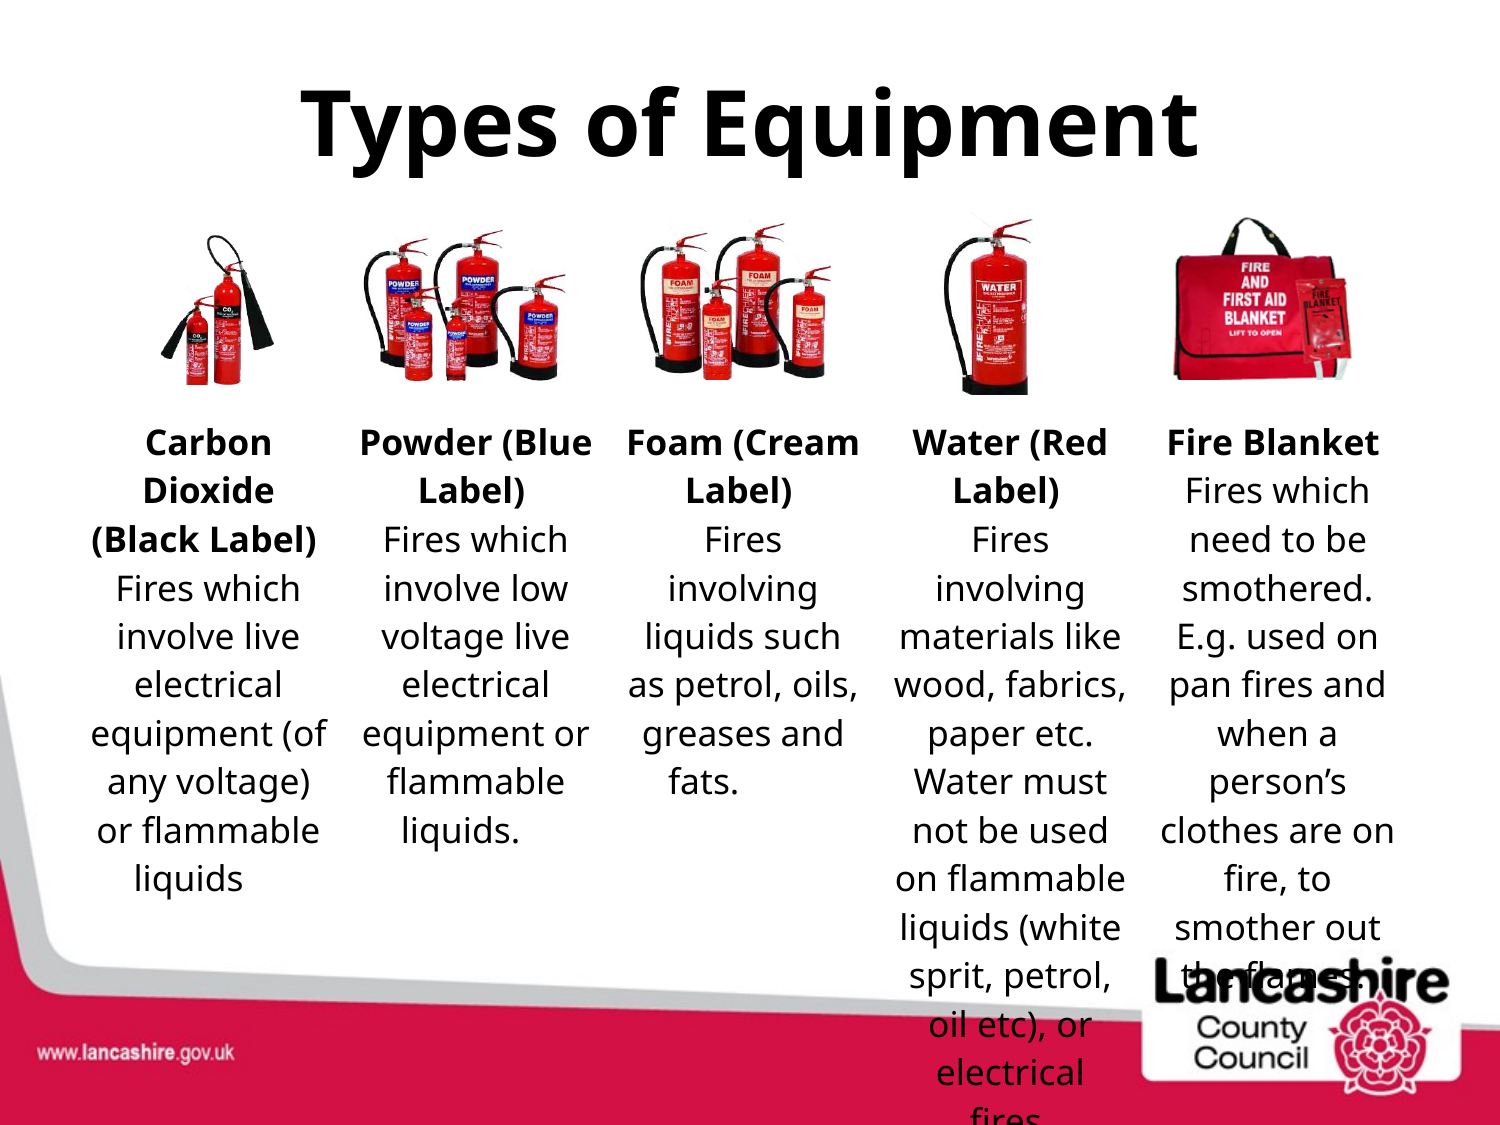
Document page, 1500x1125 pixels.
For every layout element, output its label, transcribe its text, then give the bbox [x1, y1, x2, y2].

picture [895, 206, 1103, 395]
table_cell Foam (Cream Label) Fires involving liquids such as petrol, oils, greases and fats. [610, 410, 877, 1125]
table_header [1144, 156, 1411, 410]
table_cell Fire Blanket Fires which need to be smothered. E.g. used on pan fires and when a person’s clothes are on fire, to smother out the flames. [1144, 410, 1411, 1125]
picture [123, 223, 303, 385]
table_header [75, 156, 342, 410]
table_header [610, 156, 877, 410]
table_cell Water (Red Label) Fires involving materials like wood, fabrics, paper etc. Water must not be used on flammable liquids (white sprit, petrol, oil etc), or electrical fires. [877, 410, 1144, 1125]
table_header [342, 156, 610, 410]
title Types of Equipment [247, 49, 1253, 156]
picture [0, 0, 1500, 1125]
picture [640, 219, 831, 380]
table_header [877, 156, 1144, 410]
picture [360, 224, 566, 385]
table_cell Carbon Dioxide (Black Label) Fires which involve live electrical equipment (of any voltage) or flammable liquids [75, 410, 342, 1125]
table_cell Powder (Blue Label) Fires which involve low voltage live electrical equipment or flammable liquids. [342, 410, 610, 1125]
picture [1161, 206, 1354, 380]
